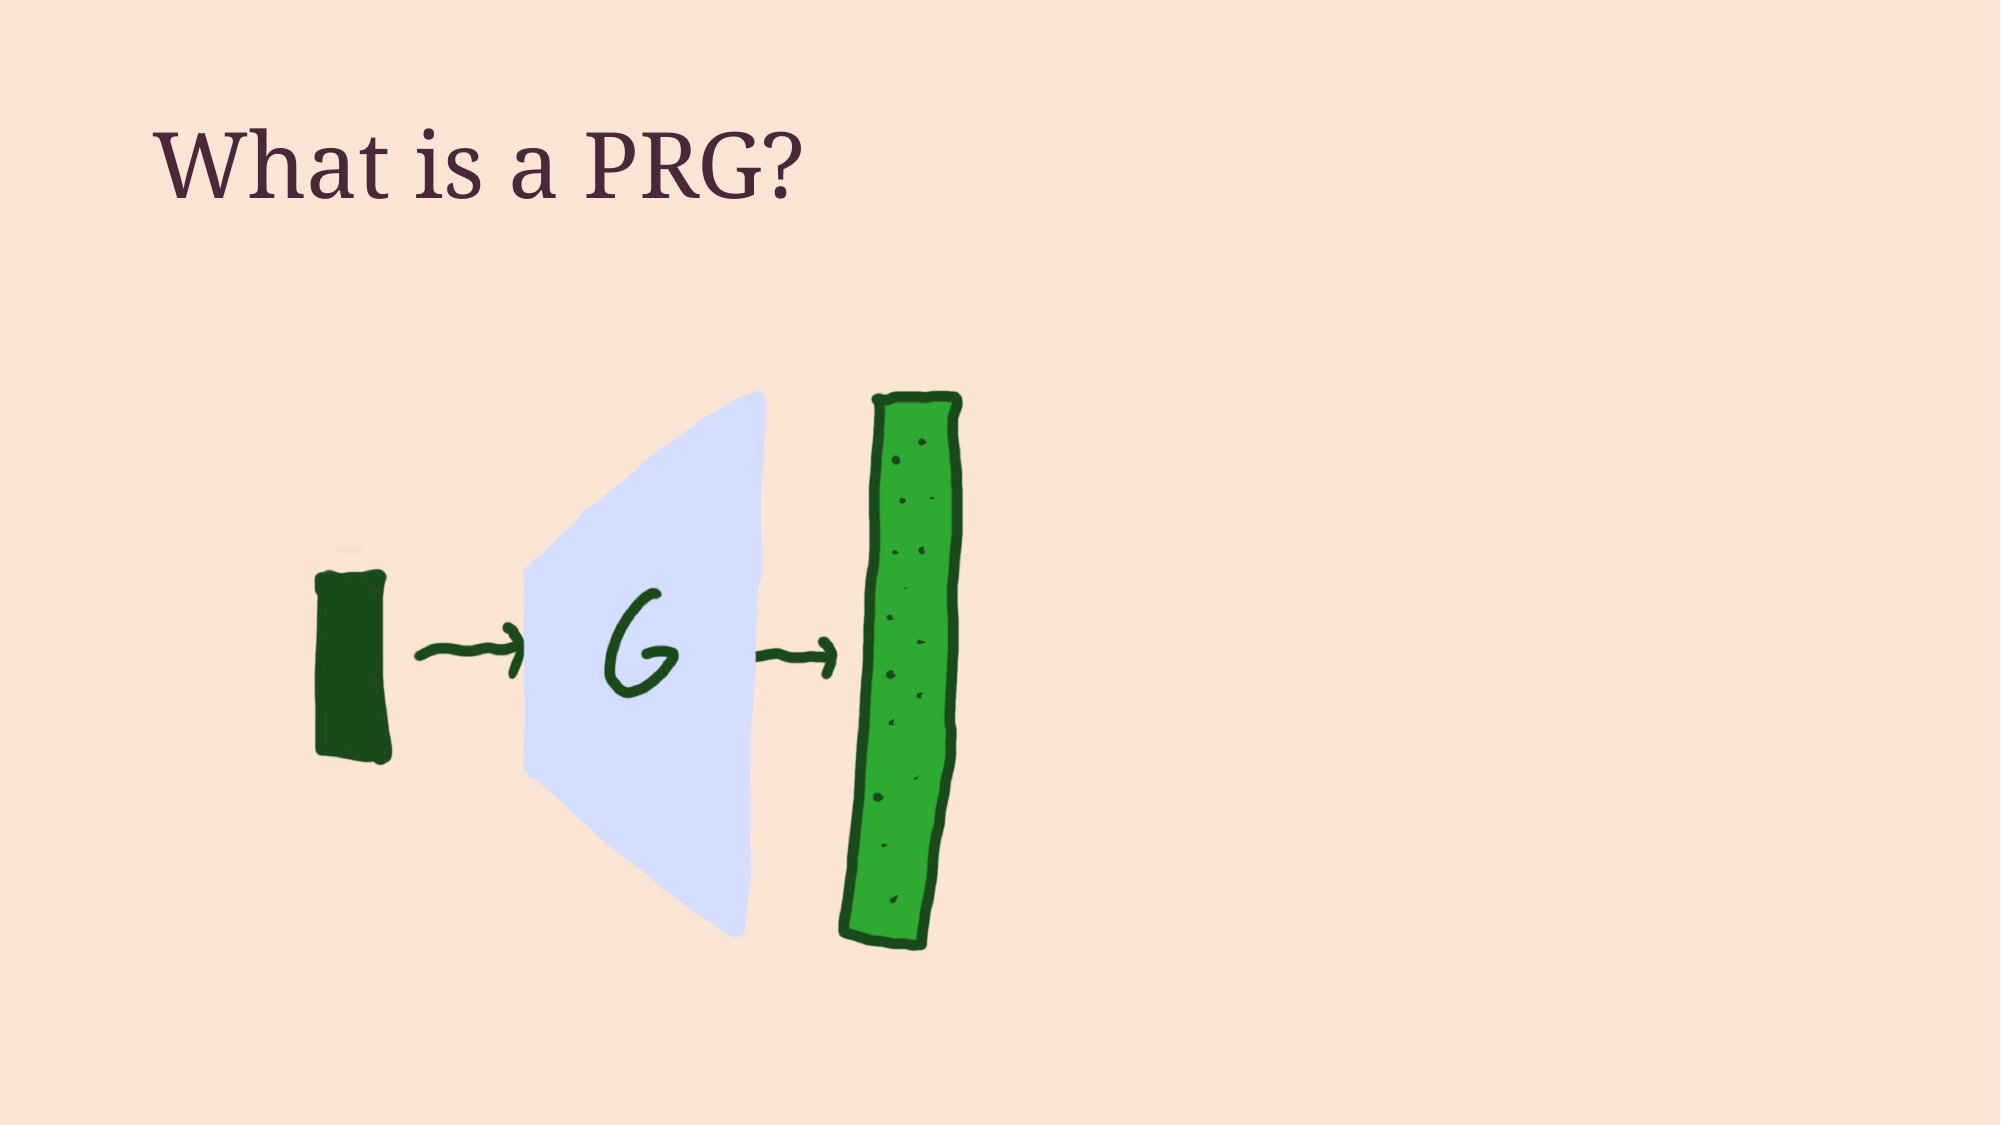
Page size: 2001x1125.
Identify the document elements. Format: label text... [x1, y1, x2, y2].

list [81, 216, 1525, 1125]
title What is a PRG? [137, 59, 1863, 278]
